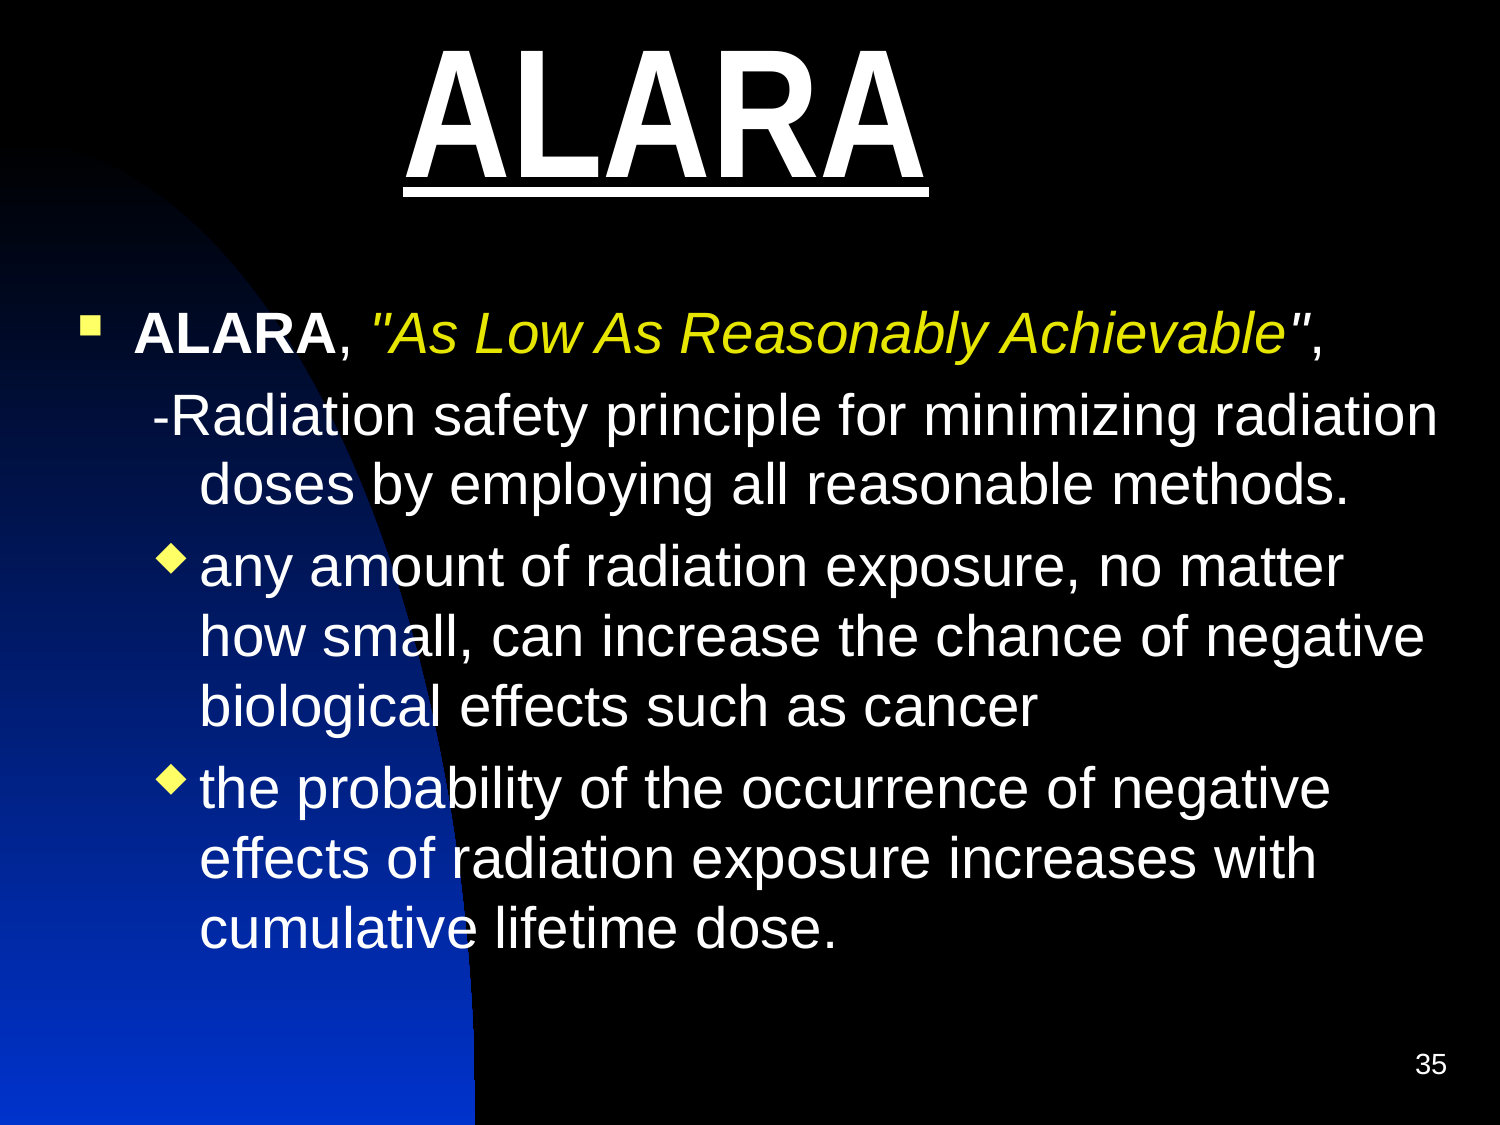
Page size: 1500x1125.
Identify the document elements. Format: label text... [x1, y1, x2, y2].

list ALARA, "As Low As Reasonably Achievable", -Radiation safety principle for minimizing radiation doses by employing all reasonable methods. any amount of radiation exposure, no matter how small, can increase the chance of negative biological effects such as cancer the probability of the occurrence of negative effects of radiation exposure increases with cumulative lifetime dose. [62, 287, 1463, 1026]
slide_number 35 [1149, 1024, 1463, 1101]
title ALARA [387, 37, 1388, 226]
